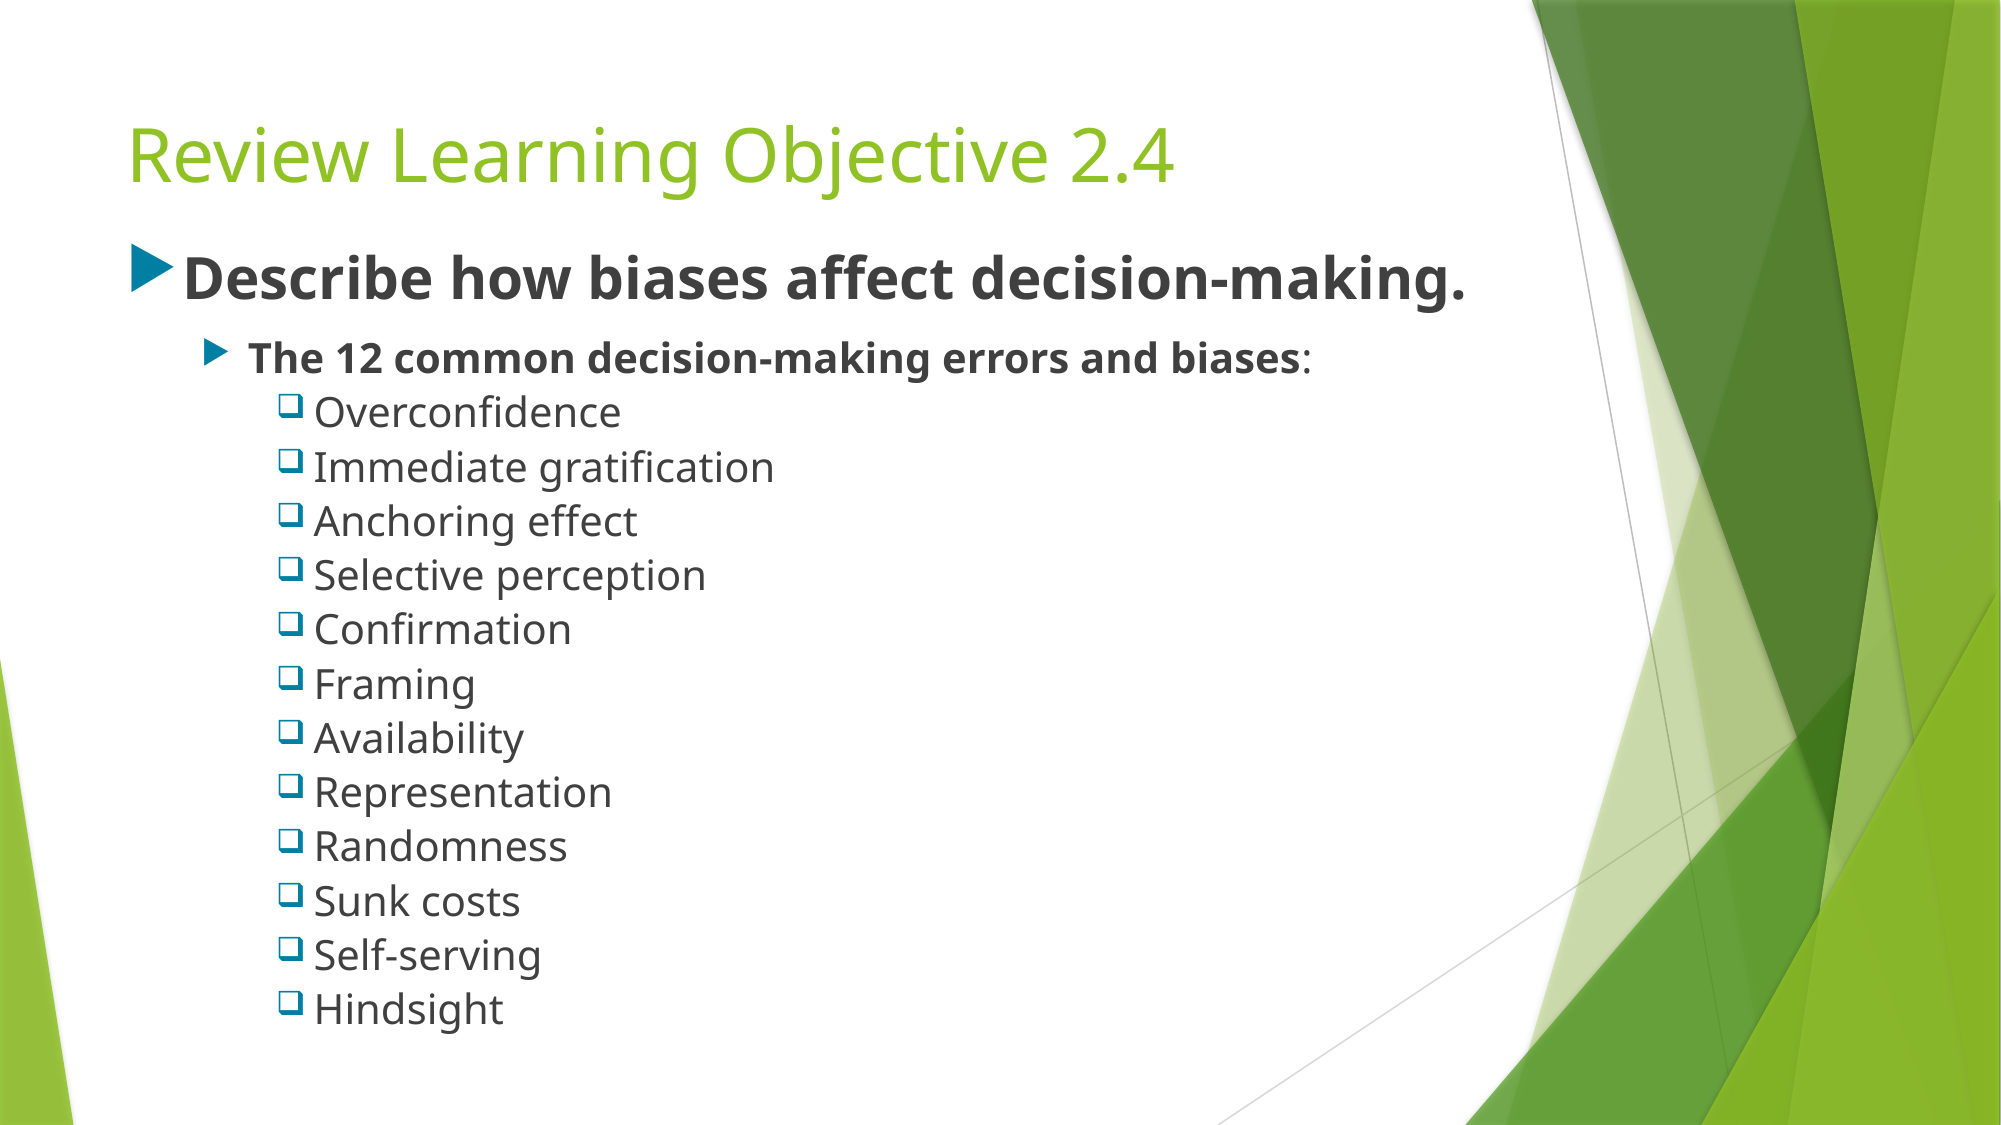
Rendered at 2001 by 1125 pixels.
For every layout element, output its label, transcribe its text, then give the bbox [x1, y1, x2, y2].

title Review Learning Objective 2.4 [111, 99, 1522, 233]
list Describe how biases affect decision-making. The 12 common decision-making errors and biases: Overconfidence Immediate gratification Anchoring effect Selective perception Confirmation Framing Availability Representation Randomness Sunk costs Self-serving Hindsight [111, 233, 1522, 1044]
